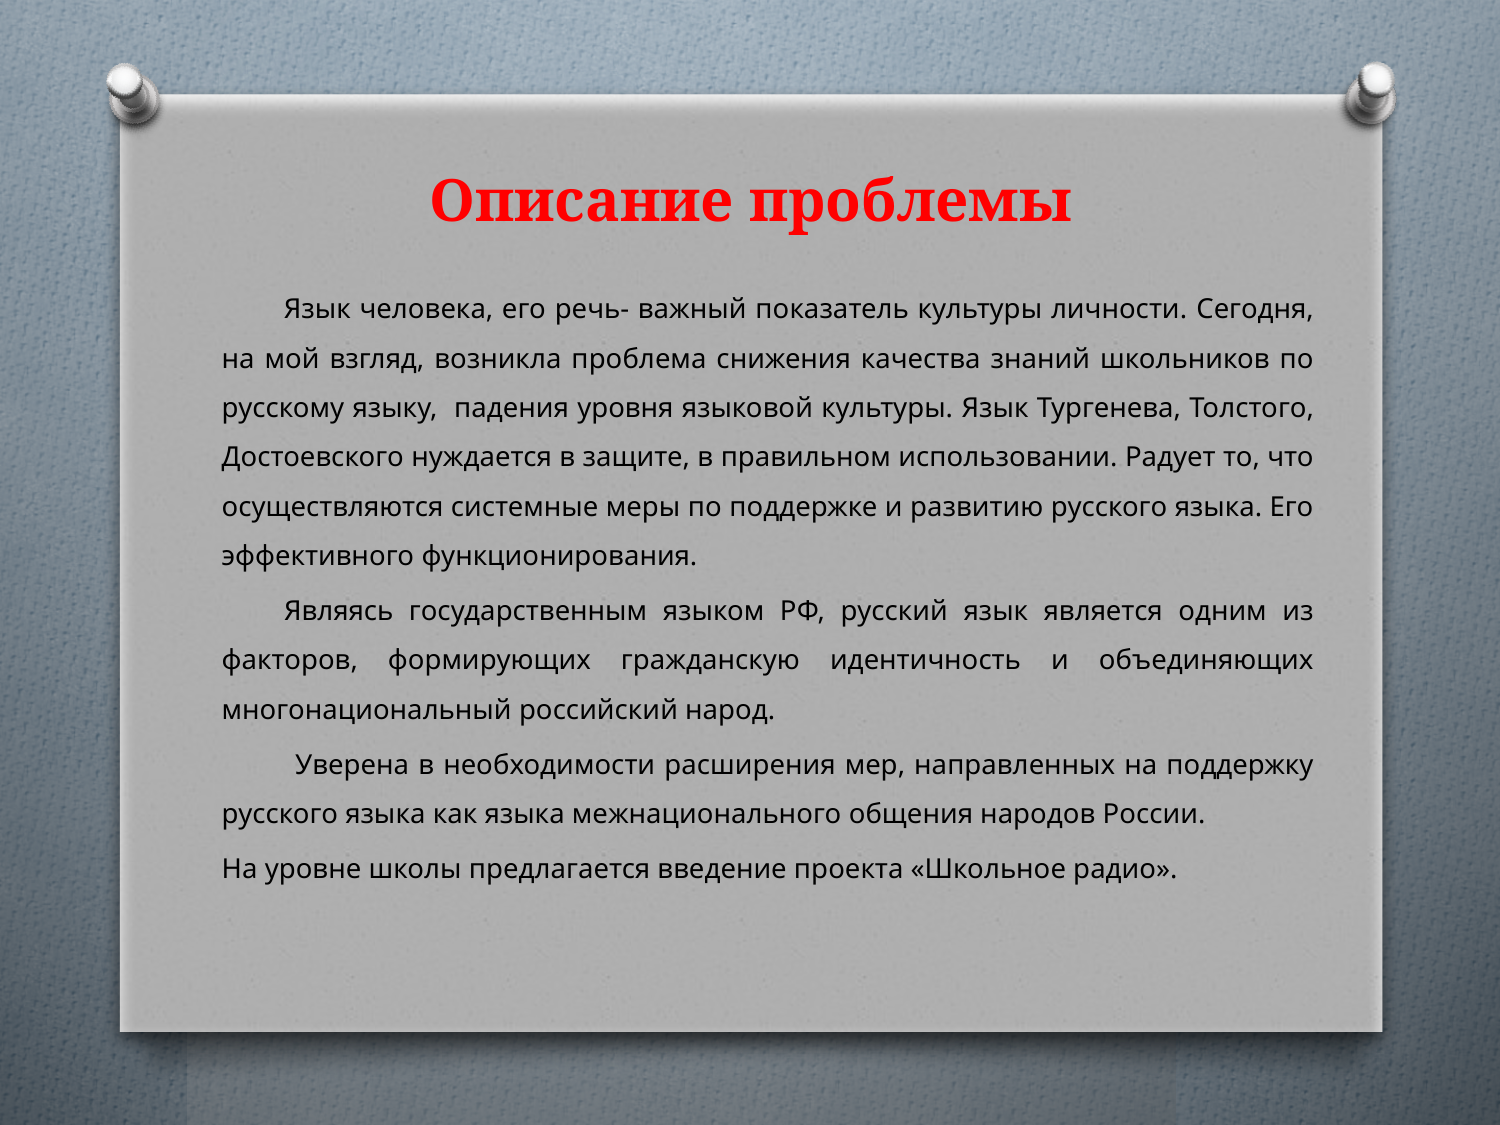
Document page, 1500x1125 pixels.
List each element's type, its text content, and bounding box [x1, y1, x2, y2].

list Язык человека, его речь- важный показатель культуры личности. Сегодня, на мой взгляд, возникла проблема снижения качества знаний школьников по русскому языку, падения уровня языковой культуры. Язык Тургенева, Толстого, Достоевского нуждается в защите, в правильном использовании. Радует то, что осуществляются системные меры по поддержке и развитию русского языка. Его эффективного функционирования. Являясь государственным языком РФ, русский язык является одним из факторов, формирующих гражданскую идентичность и объединяющих многонациональный российский народ. Уверена в необходимости расширения мер, направленных на поддержку русского языка как языка межнационального общения народов России. На уровне школы предлагается введение проекта «Школьное радио». [206, 267, 1329, 953]
picture [1317, 35, 1439, 156]
title Описание проблемы [179, 134, 1323, 332]
picture [75, 29, 198, 153]
